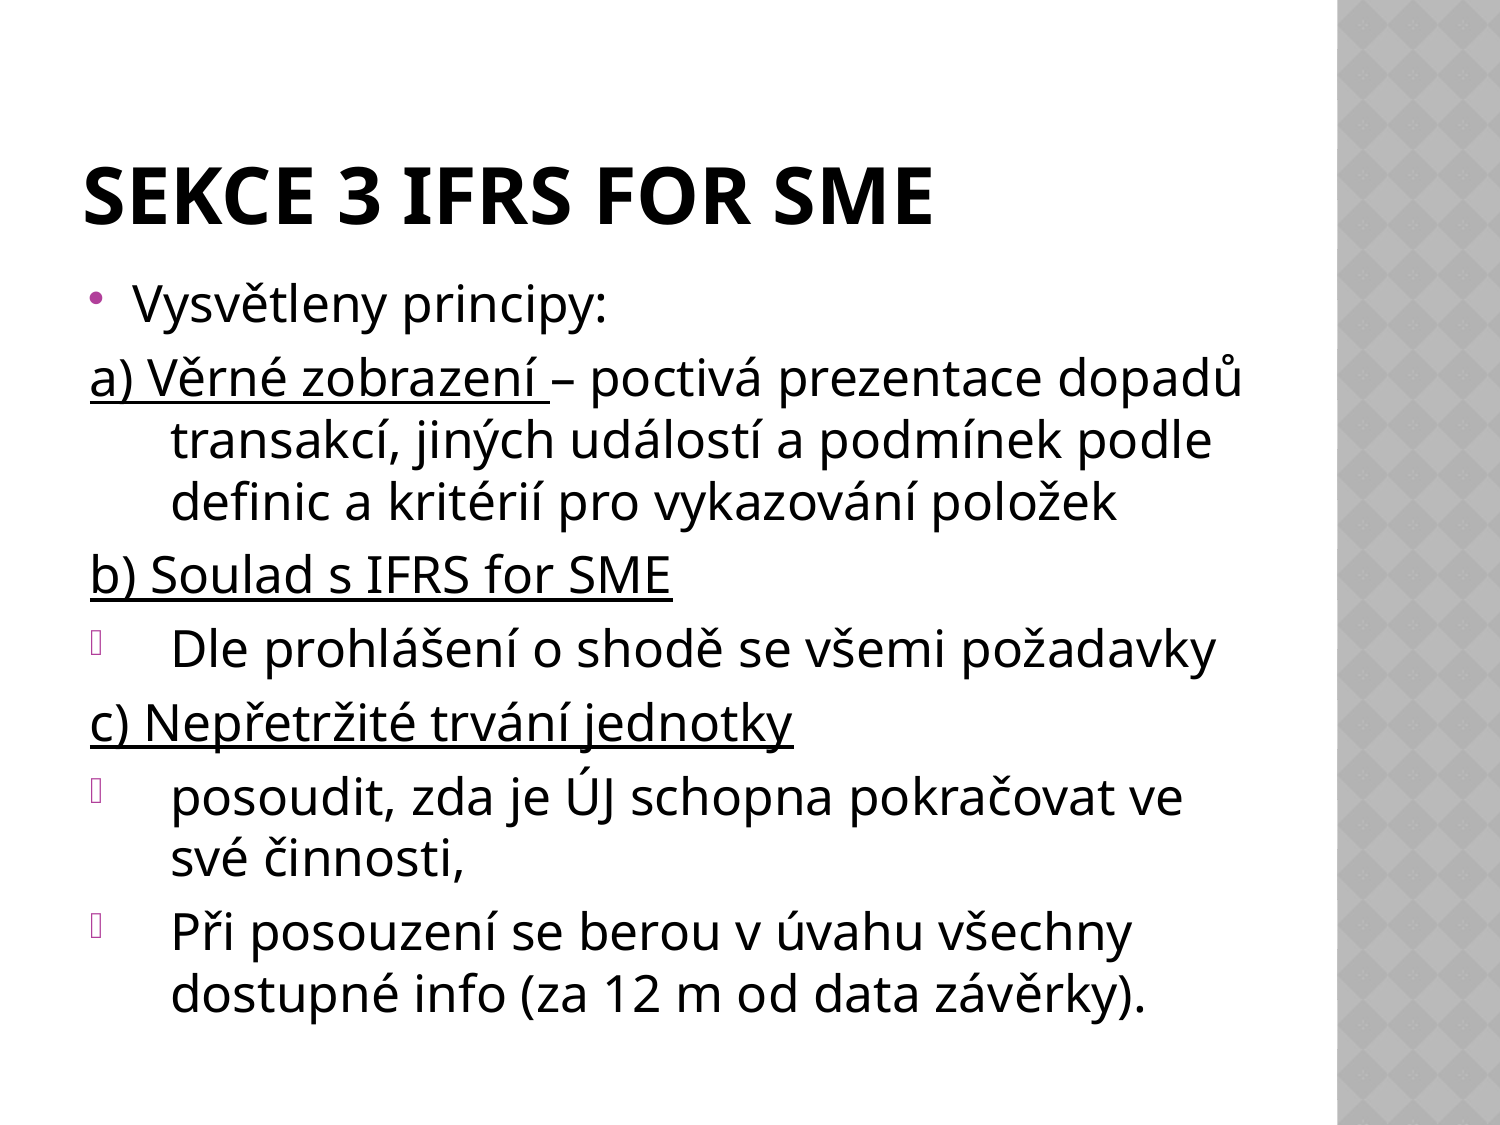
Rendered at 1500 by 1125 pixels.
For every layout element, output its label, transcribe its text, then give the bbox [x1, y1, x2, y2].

title Sekce 3 IFRS for SME [75, 52, 1263, 240]
list Vysvětleny principy: a) Věrné zobrazení – poctivá prezentace dopadů transakcí, jiných událostí a podmínek podle definic a kritérií pro vykazování položek b) Soulad s IFRS for SME Dle prohlášení o shodě se všemi požadavky c) Nepřetržité trvání jednotky posoudit, zda je ÚJ schopna pokračovat ve své činnosti, Při posouzení se berou v úvahu všechny dostupné info (za 12 m od data závěrky). [75, 264, 1263, 1059]
